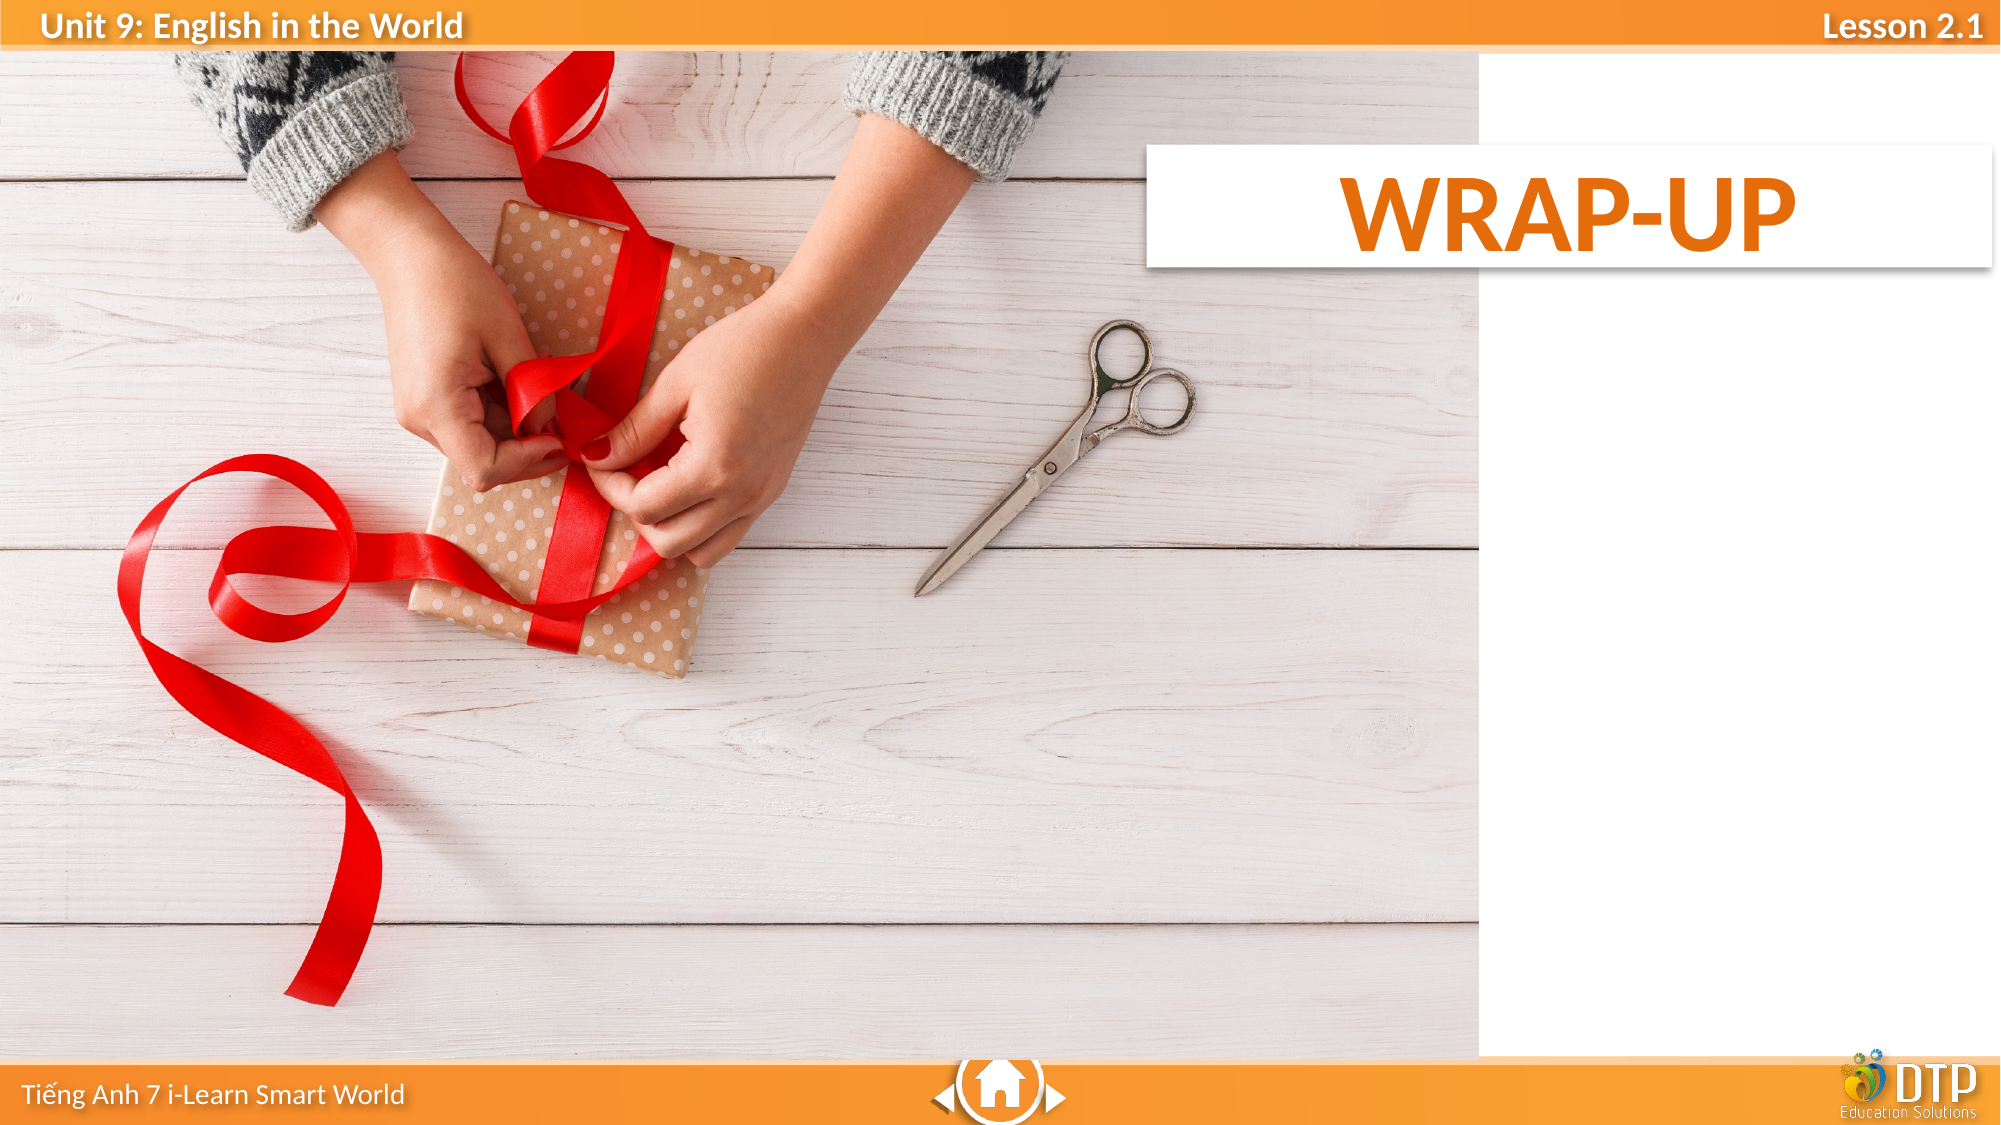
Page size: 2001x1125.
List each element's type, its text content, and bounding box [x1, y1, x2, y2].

picture [0, 0, 2001, 1125]
text_box WRAP-UP [1482, 144, 1993, 268]
